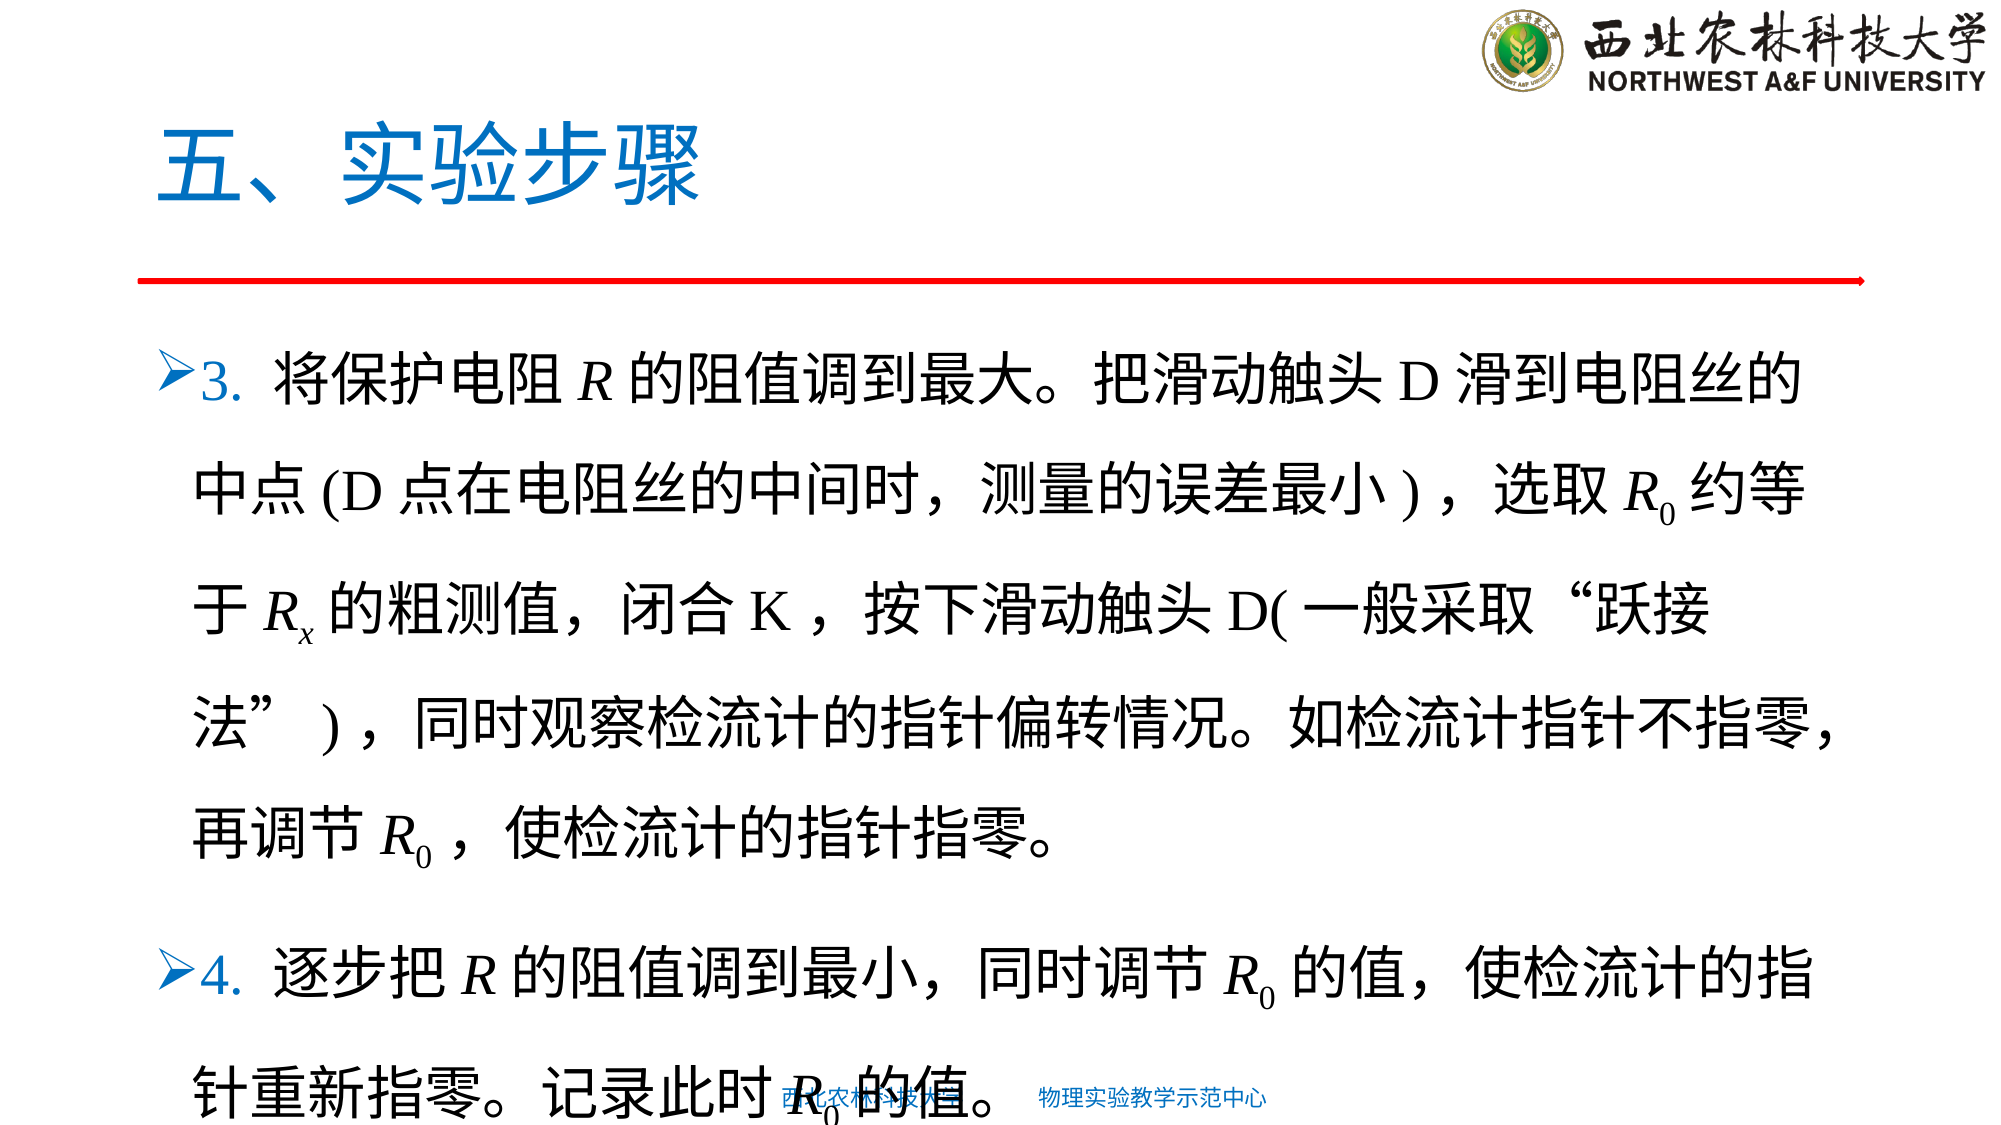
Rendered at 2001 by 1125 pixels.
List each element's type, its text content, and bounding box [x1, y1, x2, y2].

list 3. 将保护电阻R的阻值调到最大。把滑动触头D滑到电阻丝的中点(D点在电阻丝的中间时，测量的误差最小)，选取R0约等于Rx的粗测值，闭合K，按下滑动触头D(一般采取“跃接法”)，同时观察检流计的指针偏转情况。如检流计指针不指零，再调节R0，使检流计的指针指零。 4. 逐步把R的阻值调到最小，同时调节R0的值，使检流计的指针重新指零。记录此时R0的值。 [138, 299, 1864, 1014]
title 五、实验步骤 [138, 60, 1864, 278]
picture [1469, 0, 2000, 100]
